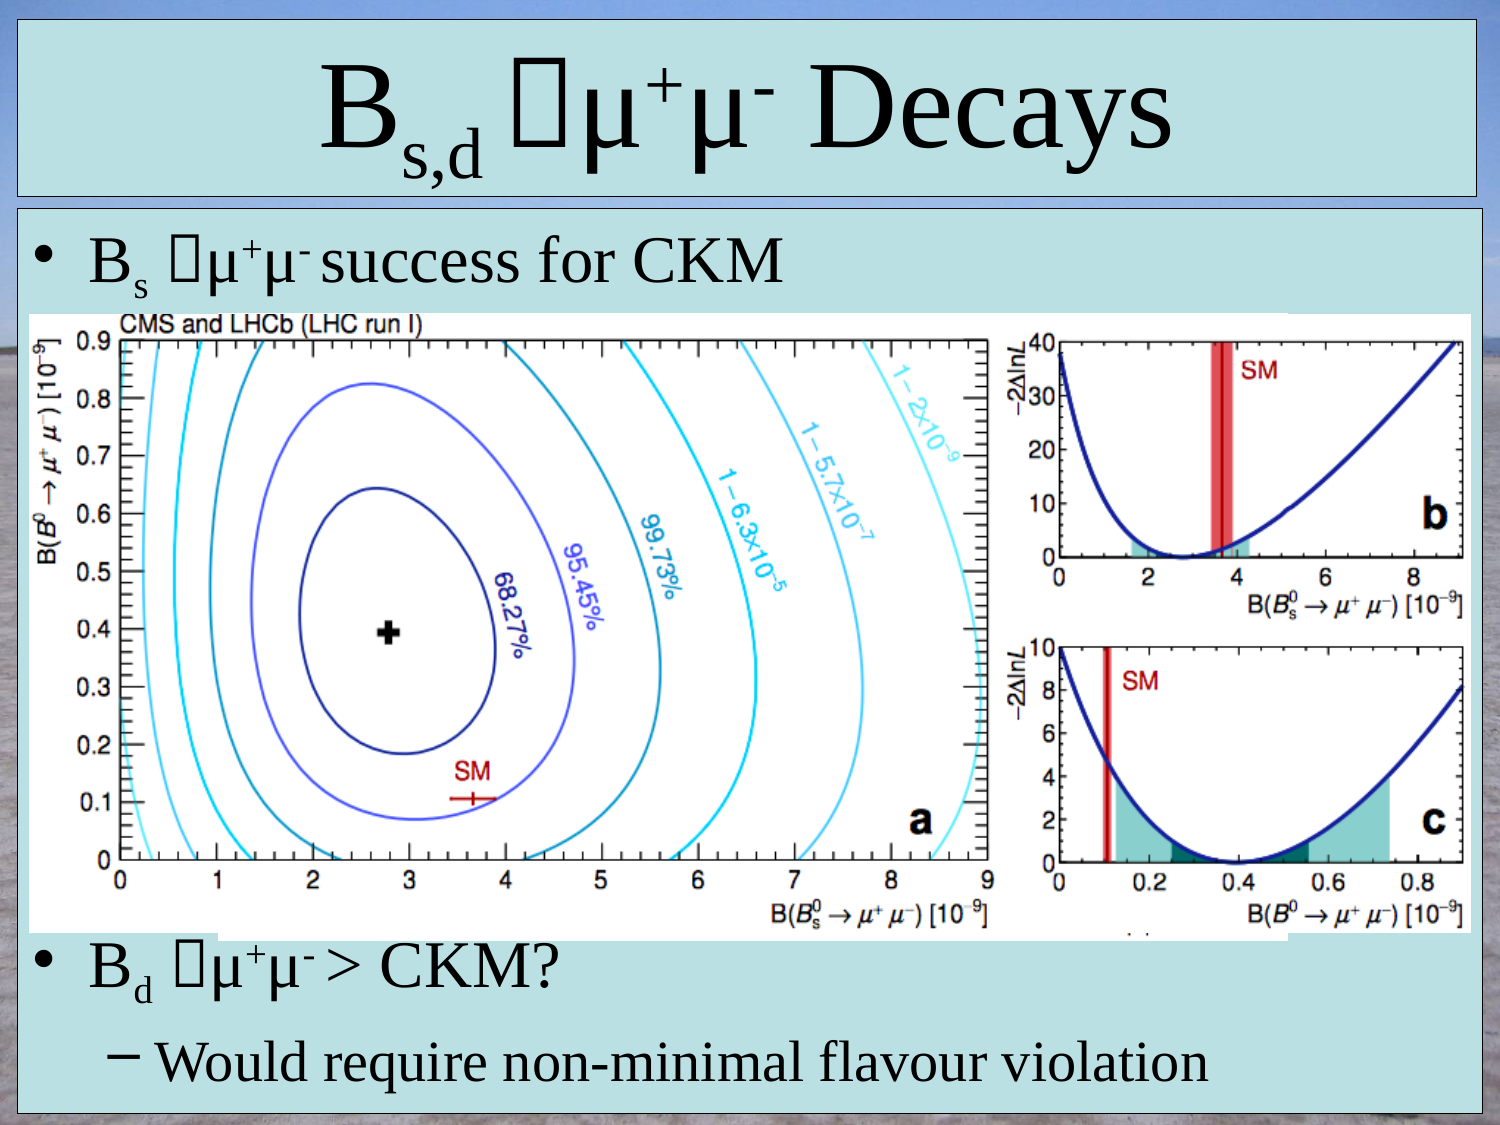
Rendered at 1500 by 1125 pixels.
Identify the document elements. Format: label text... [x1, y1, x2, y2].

list Bs μ+μ- success for CKM Bd μ+μ- > CKM? Would require non-minimal flavour violation [17, 208, 1483, 1114]
picture [0, 0, 1500, 1125]
title Bs,d μ+μ- Decays [17, 19, 1477, 197]
